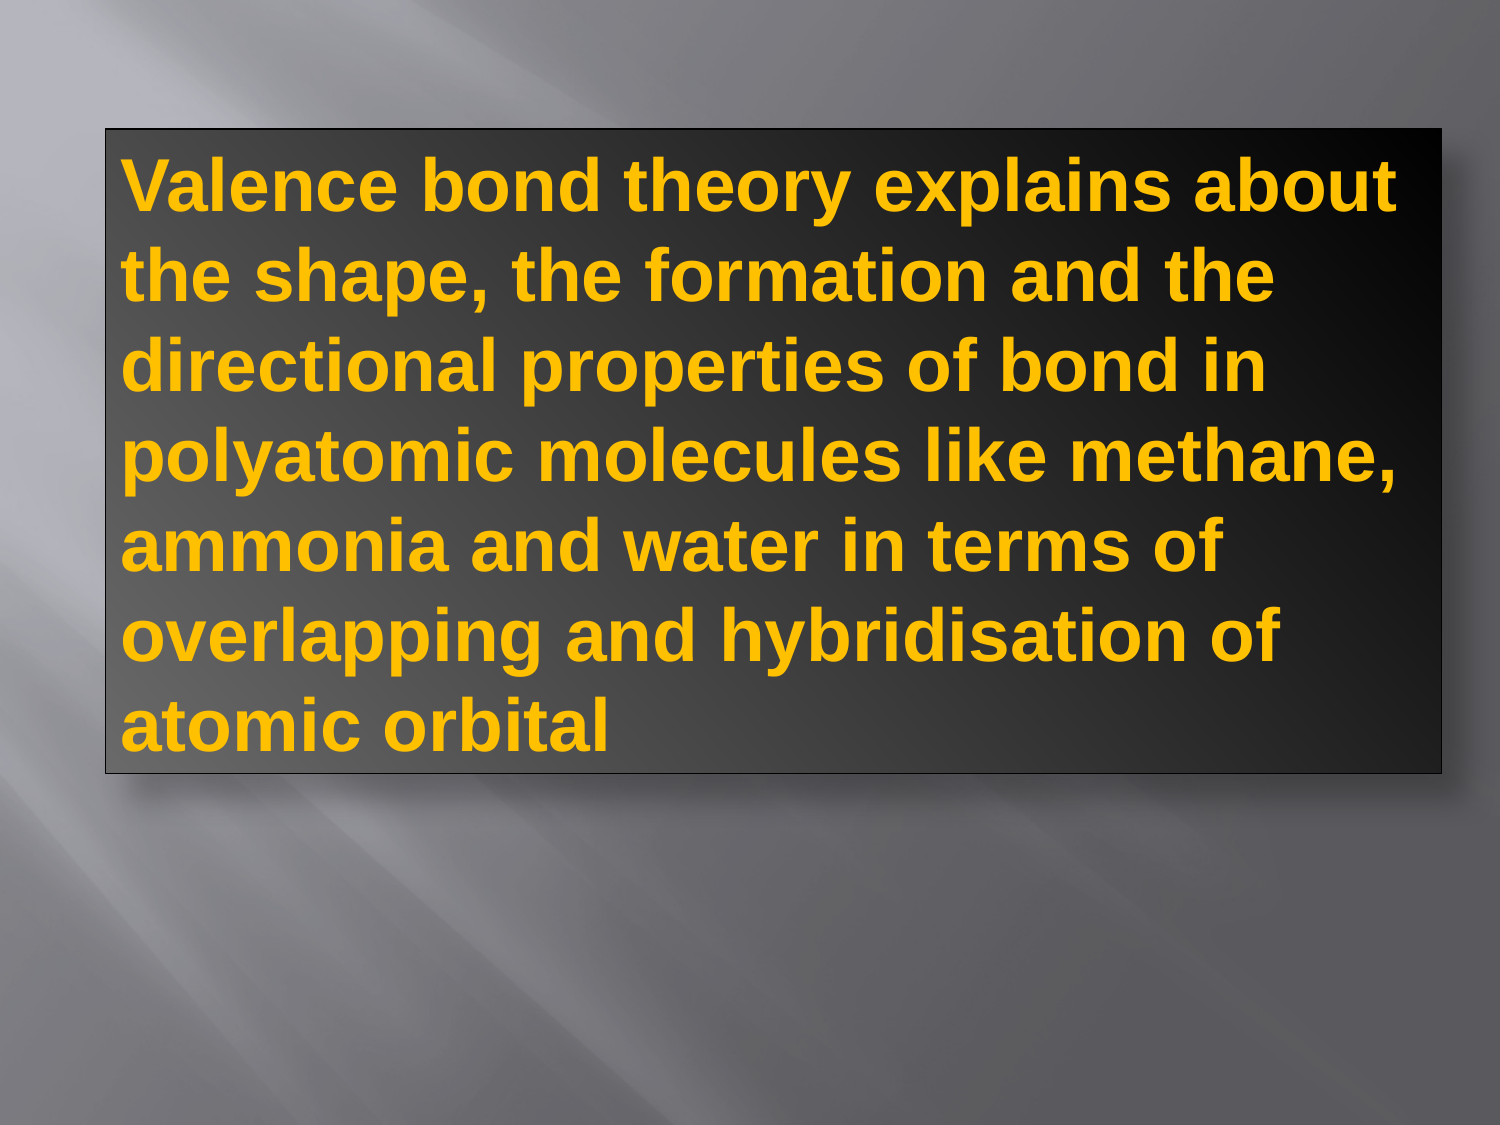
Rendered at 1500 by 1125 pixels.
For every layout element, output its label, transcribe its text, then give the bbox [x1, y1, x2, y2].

text_box Valence bond theory explains about the shape, the formation and the directional properties of bond in polyatomic molecules like methane, ammonia and water in terms of overlapping and hybridisation of atomic orbital [105, 128, 1442, 774]
